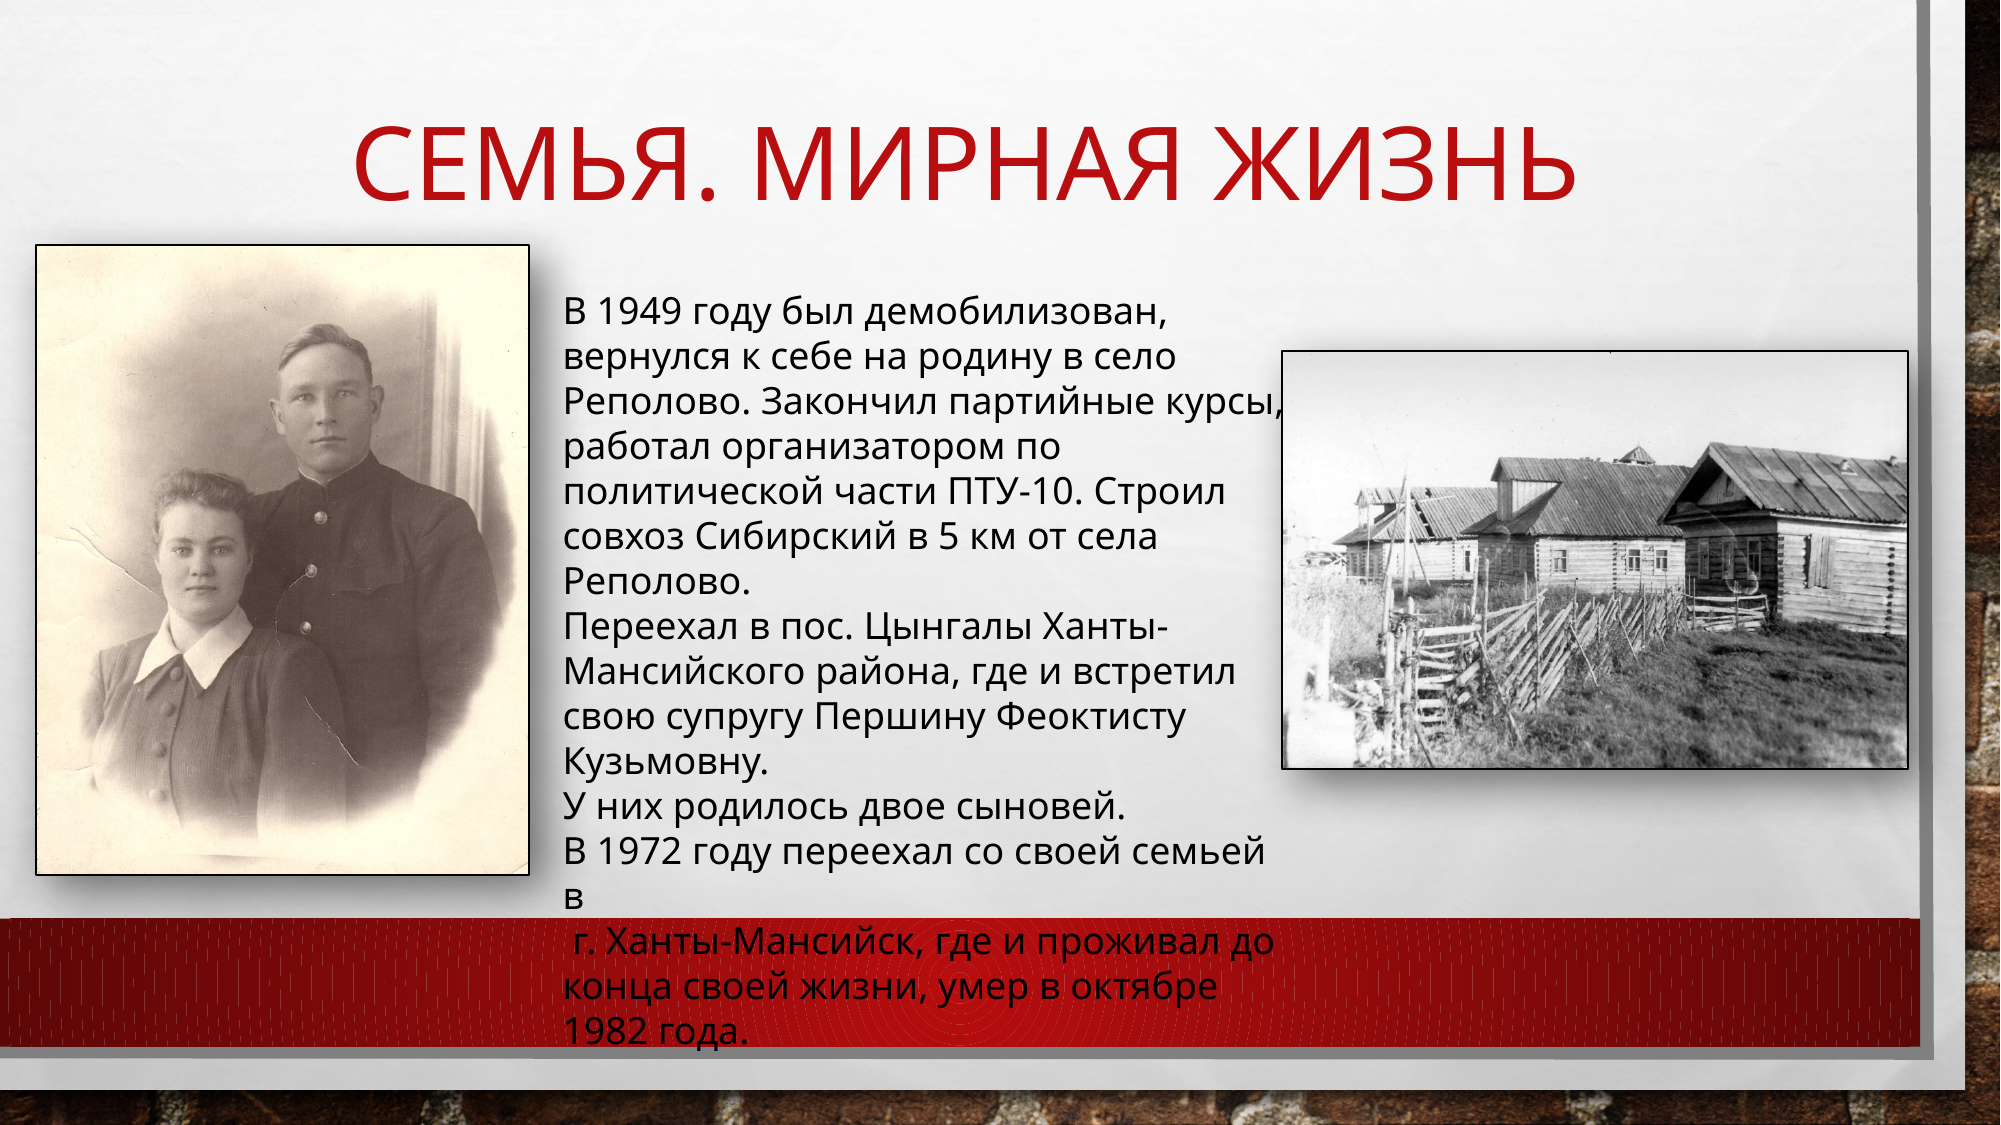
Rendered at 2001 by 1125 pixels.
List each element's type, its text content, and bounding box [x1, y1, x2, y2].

picture [1282, 351, 1907, 769]
picture [36, 246, 529, 875]
text_box В 1949 году был демобилизован, вернулся к себе на родину в село Реполово. Закончил партийные курсы, работал организатором по политической части ПТУ-10. Строил совхоз Сибирский в 5 км от села Реполово. Переехал в пос. Цынгалы Ханты-Мансийского района, где и встретил свою супругу Першину Феоктисту Кузьмовну. У них родилось двое сыновей. В 1972 году переехал со своей семьей в г. Ханты-Мансийск, где и проживал до конца своей жизни, умер в октябре 1982 года. [547, 279, 1303, 1105]
title Семья. Мирная жизнь [112, 73, 1818, 263]
picture [0, 0, 2000, 1125]
